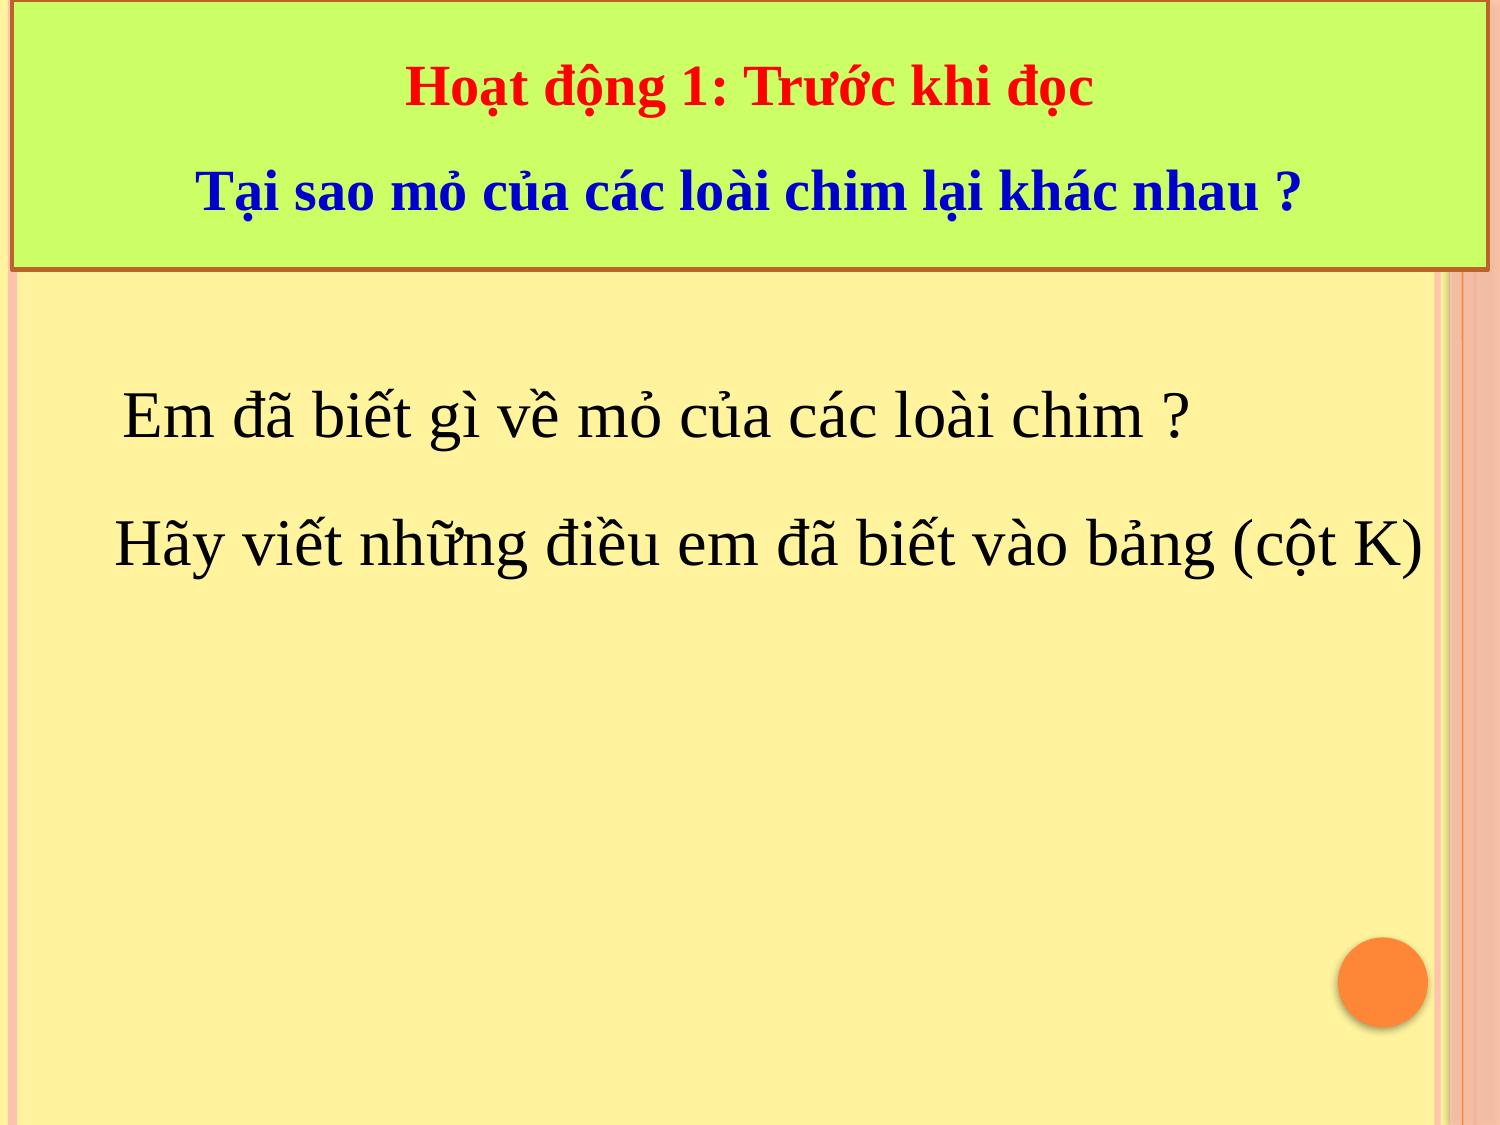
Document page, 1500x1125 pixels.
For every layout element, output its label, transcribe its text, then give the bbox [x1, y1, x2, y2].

text_box Em đã biết gì về mỏ của các loài chim ? [93, 363, 1395, 458]
text_box Hãy viết những điều em đã biết vào bảng (cột K) [99, 491, 1447, 587]
text_box Hoạt động 1: Trước khi đọc Tại sao mỏ của các loài chim lại khác nhau ? [10, 0, 1490, 272]
